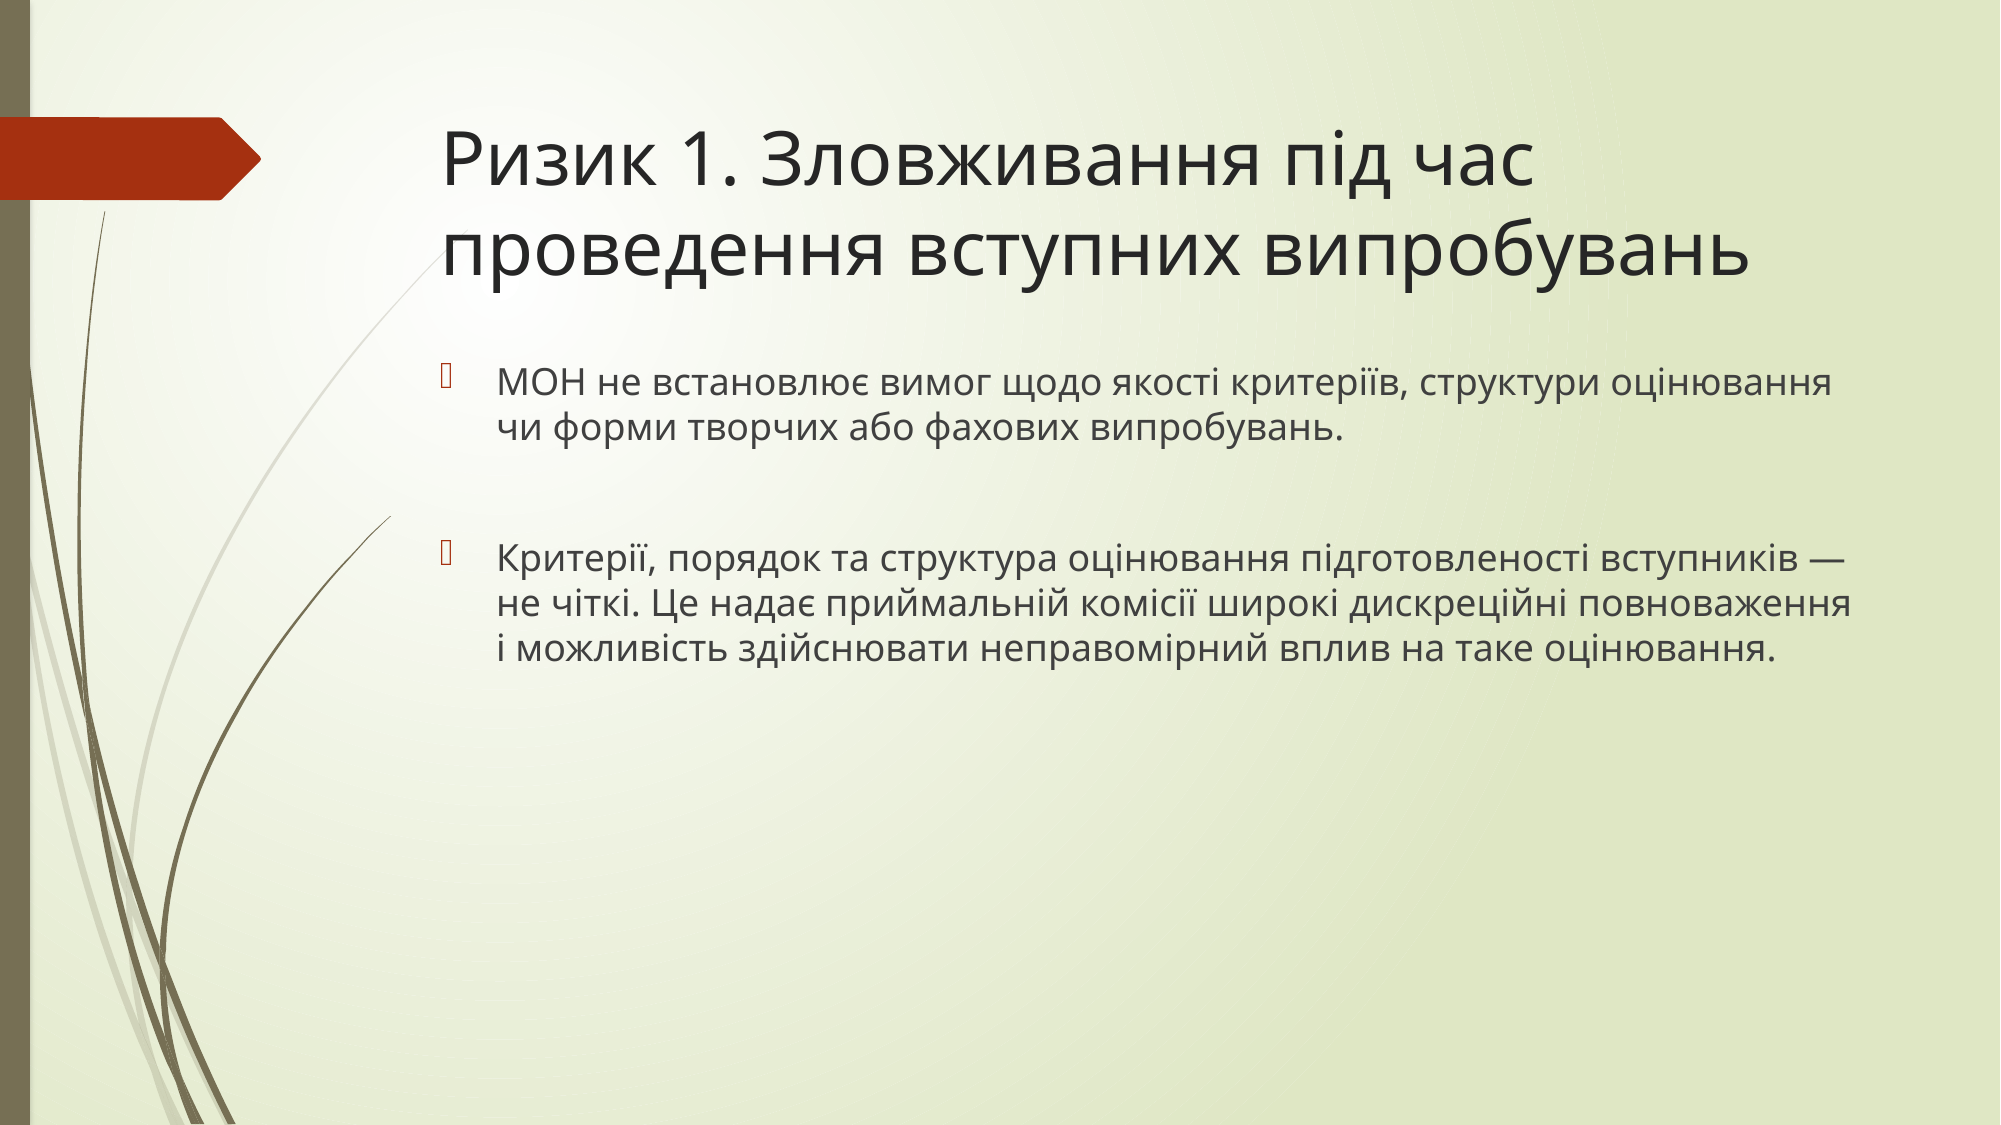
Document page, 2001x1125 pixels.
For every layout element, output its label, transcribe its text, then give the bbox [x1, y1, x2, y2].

list МОН не встановлює вимог щодо якості критеріїв, структури оцінювання чи форми творчих або фахових випробувань. Критерії, порядок та структура оцінювання підготовленості вступників — не чіткі. Це надає приймальній комісії широкі дискреційні повноваження і можливість здійснювати неправомірний вплив на таке оцінювання. [424, 350, 1888, 970]
title Ризик 1. Зловживання під час проведення вступних випробувань [425, 102, 1888, 313]
